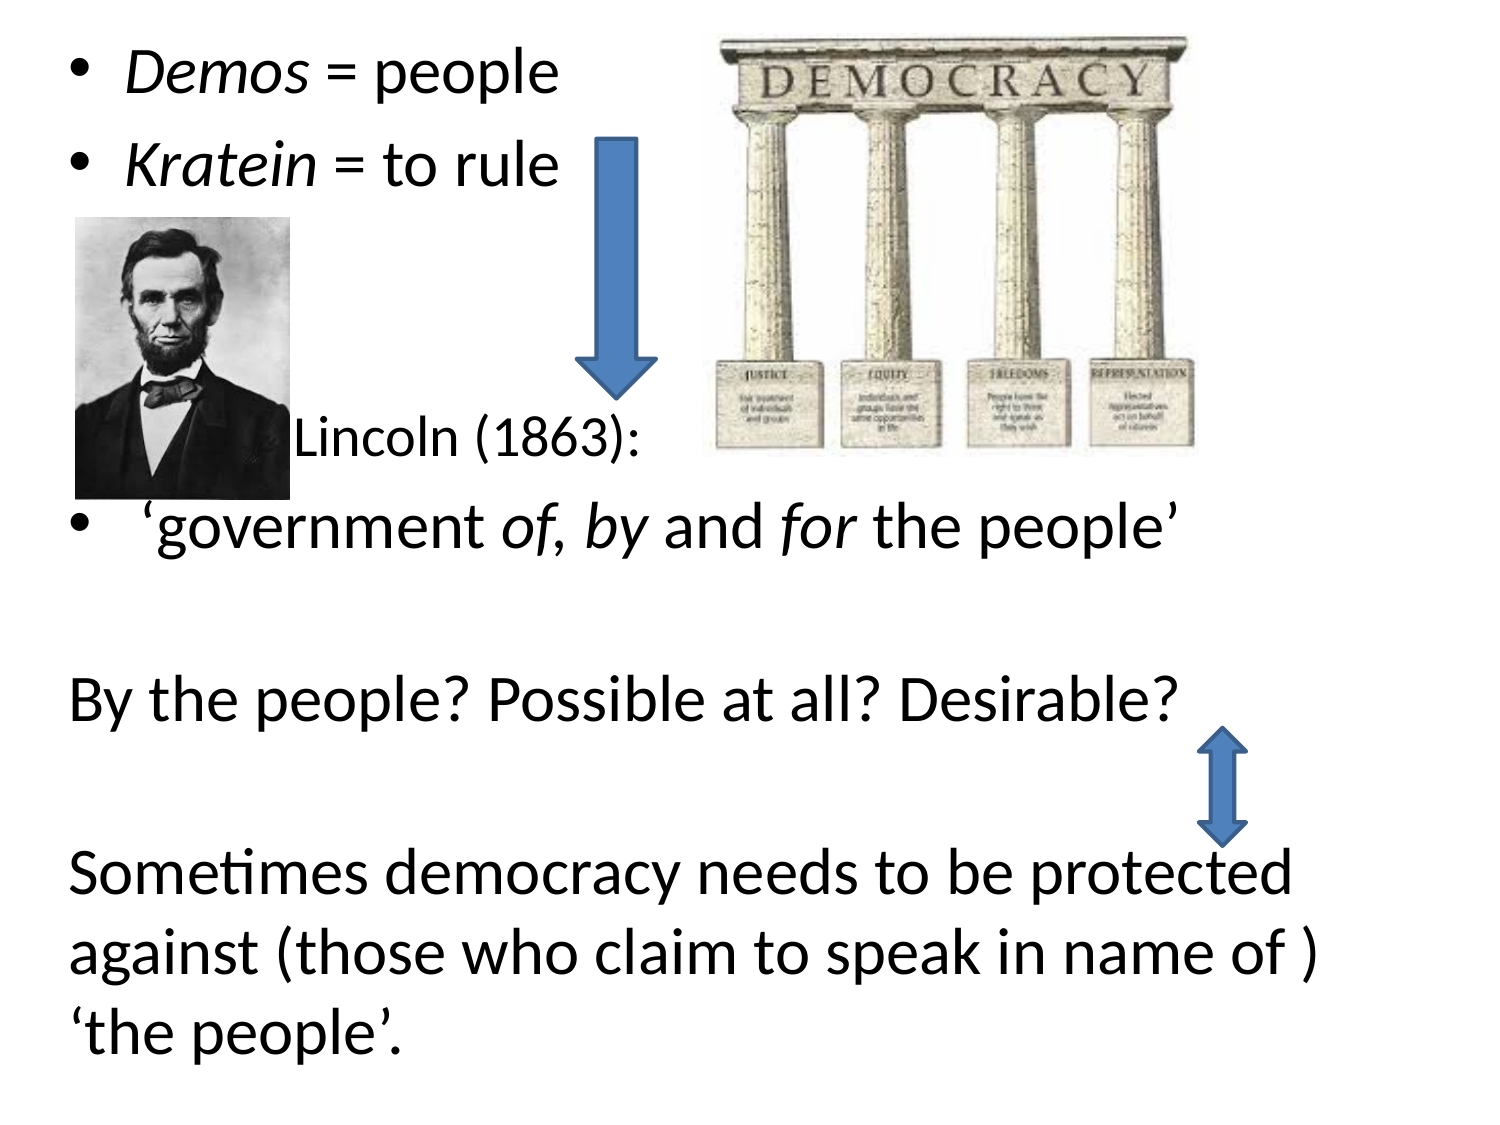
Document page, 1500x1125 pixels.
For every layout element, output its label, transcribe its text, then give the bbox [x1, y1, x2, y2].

text_box [1196, 725, 1248, 849]
picture [702, 33, 1200, 457]
picture [74, 217, 290, 500]
list Demos = people Kratein = to rule Lincoln (1863): ‘government of, by and for the people’ By the people? Possible at all? Desirable? Sometimes democracy needs to be protected against (those who claim to speak in name of ) ‘the people’. [53, 19, 1425, 980]
text_box [574, 136, 659, 401]
